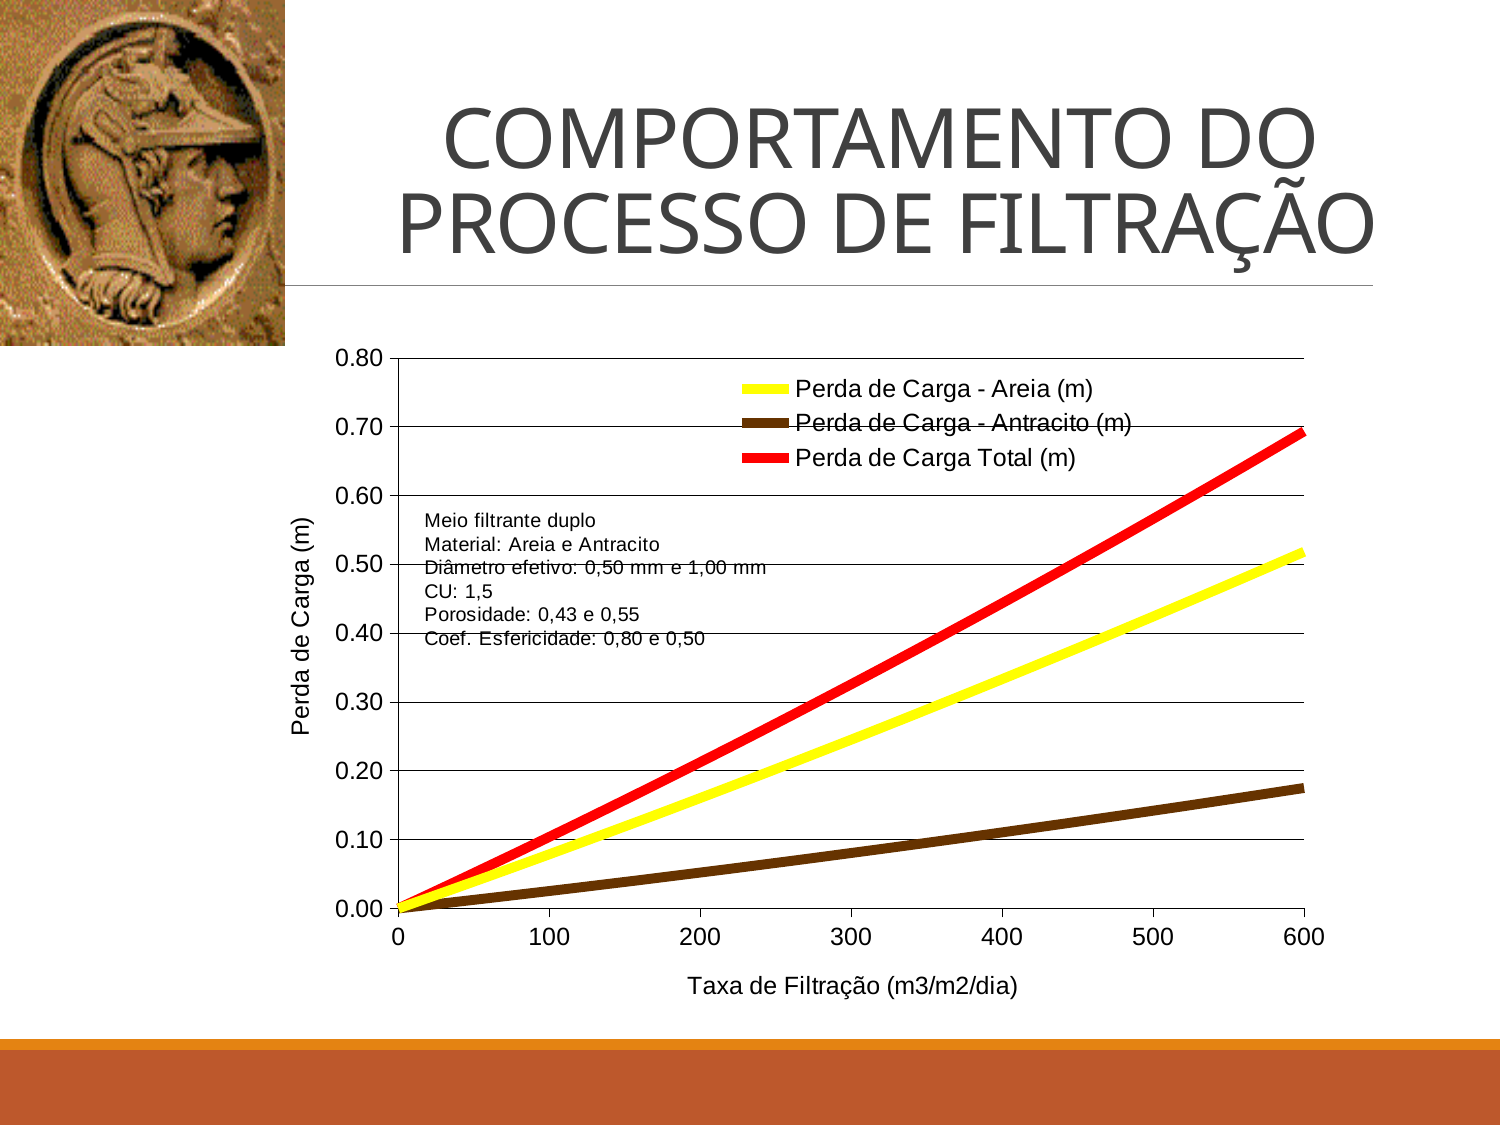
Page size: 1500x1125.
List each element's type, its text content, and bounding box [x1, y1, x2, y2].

picture [0, 0, 288, 351]
chart [253, 313, 1355, 1037]
title COMPORTAMENTO DO PROCESSO DE FILTRAÇÃO [297, 53, 1473, 279]
